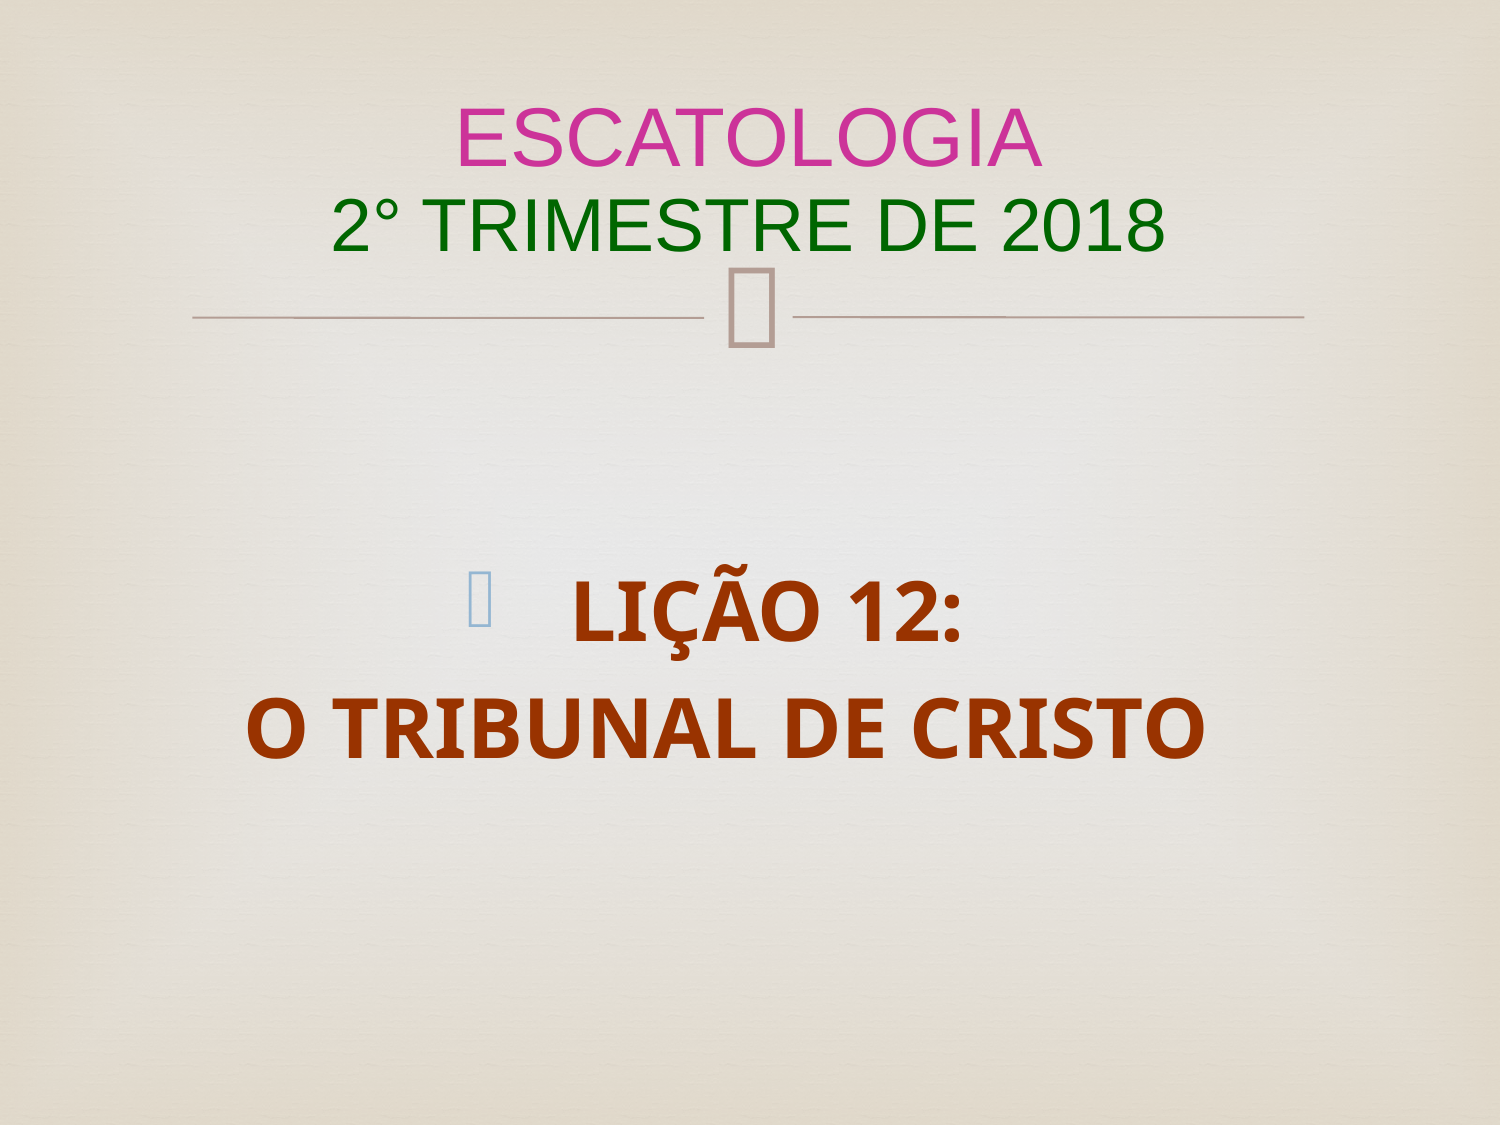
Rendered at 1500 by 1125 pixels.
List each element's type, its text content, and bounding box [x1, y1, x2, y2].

title ESCATOLOGIA 2° TRIMESTRE DE 2018 [113, 93, 1386, 267]
list LIÇÃO 12: O TRIBUNAL DE CRISTO [0, 550, 1453, 835]
